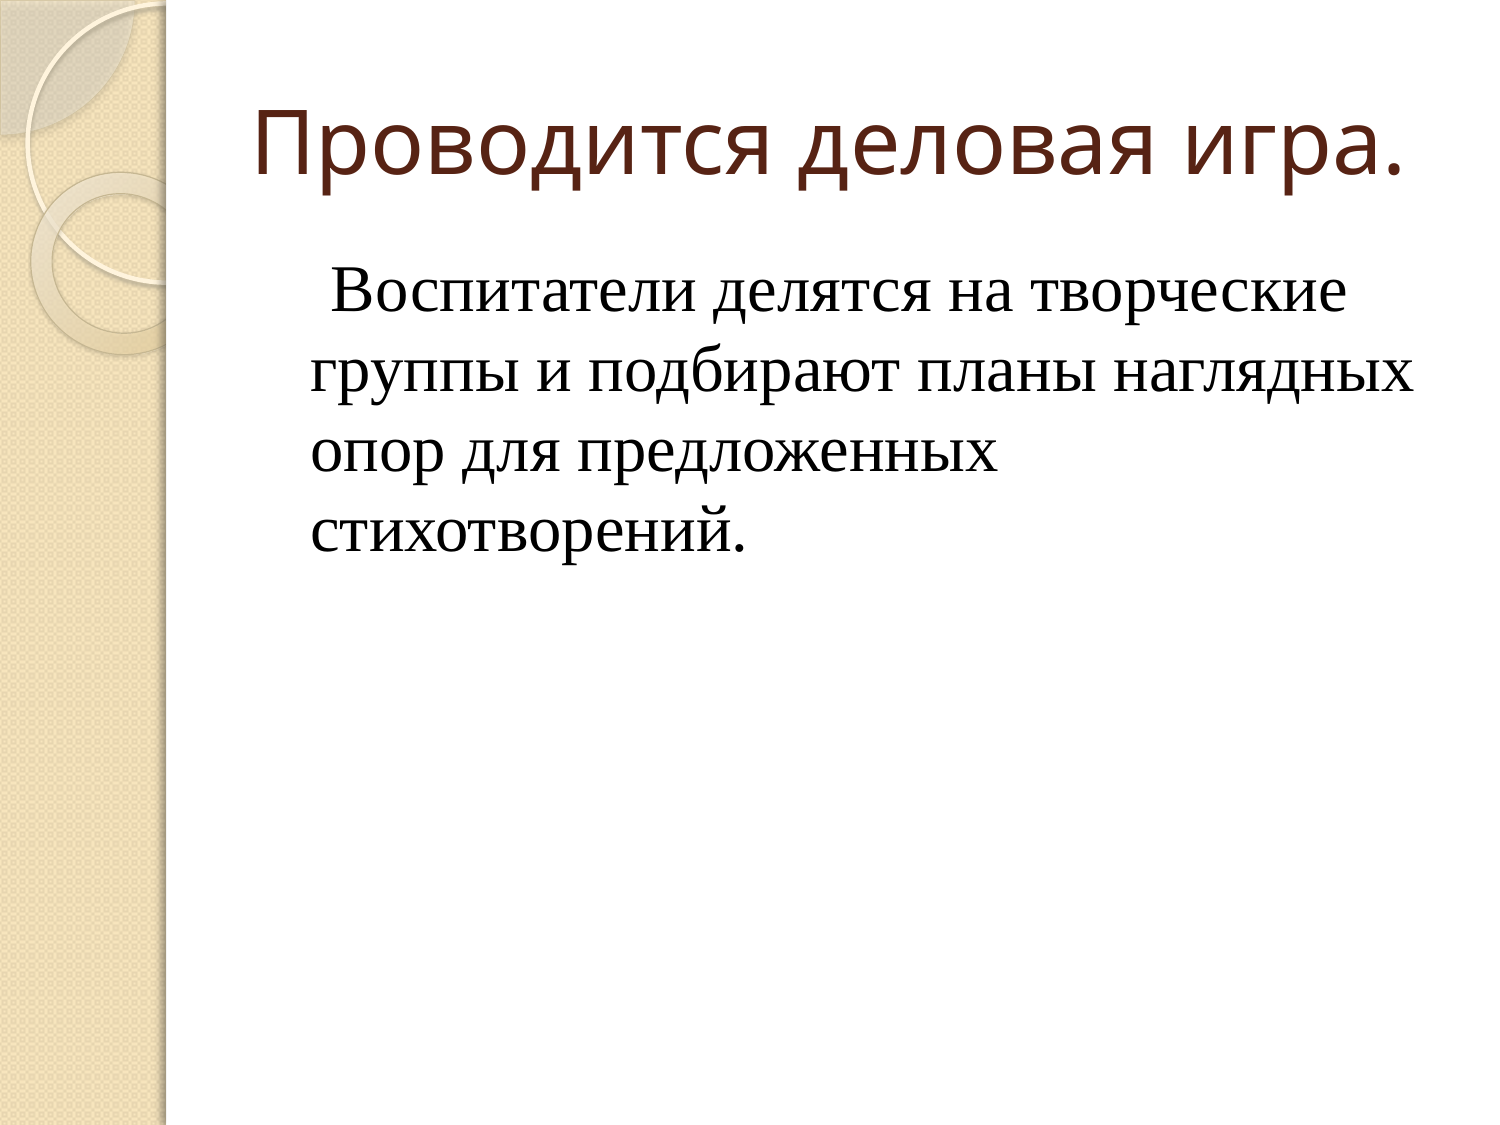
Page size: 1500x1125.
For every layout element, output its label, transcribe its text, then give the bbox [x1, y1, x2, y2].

list Воспитатели делятся на творческие группы и подбирают планы наглядных опор для предложенных стихотворений. [235, 237, 1466, 1025]
title Проводится деловая игра. [235, 45, 1466, 233]
